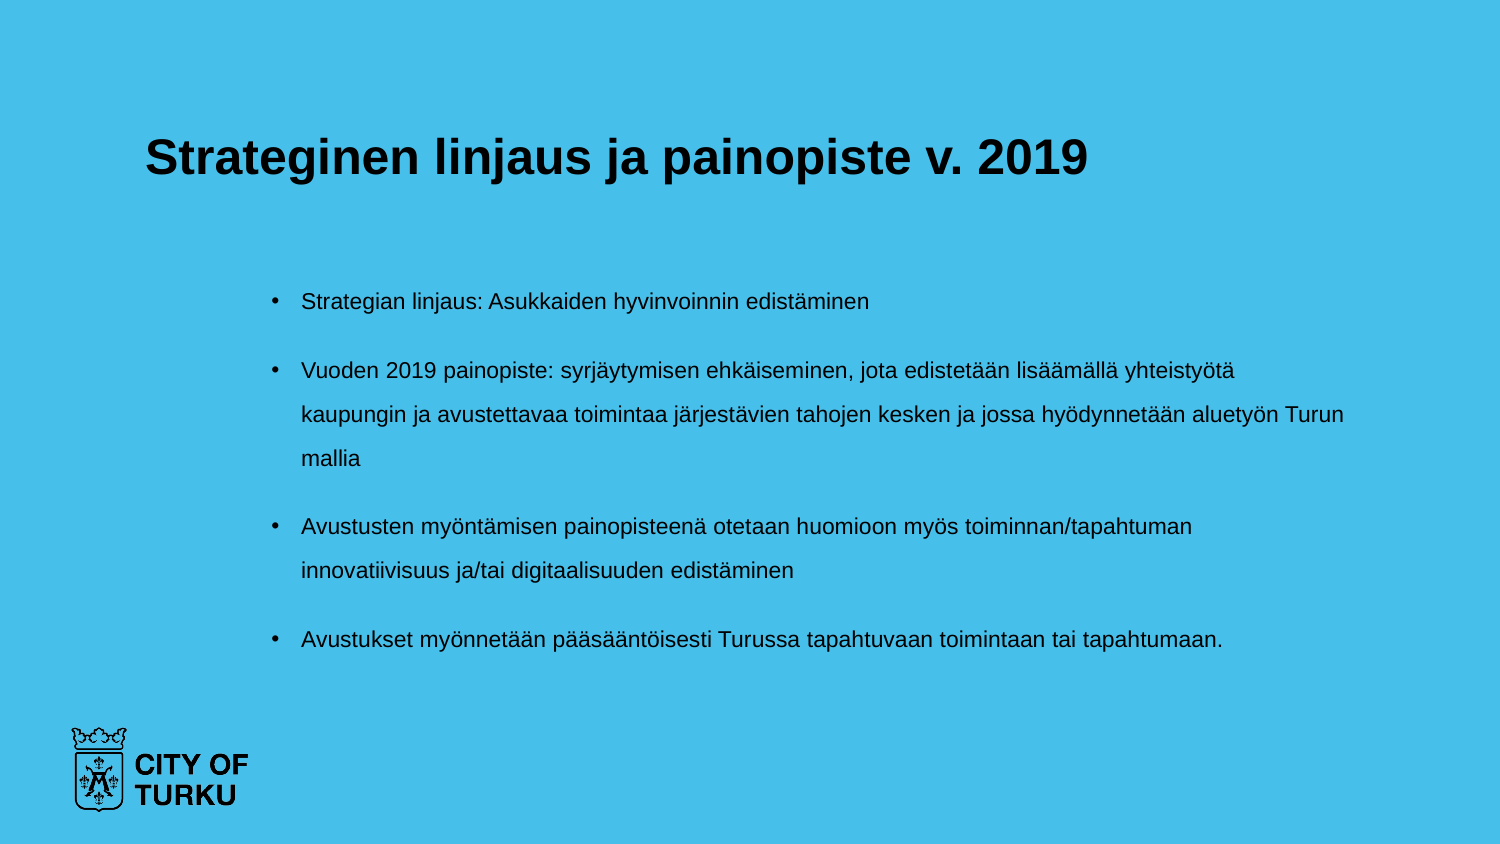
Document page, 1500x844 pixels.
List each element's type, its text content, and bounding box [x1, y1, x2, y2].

list Strategian linjaus: Asukkaiden hyvinvoinnin edistäminen Vuoden 2019 painopiste: syrjäytymisen ehkäiseminen, jota edistetään lisäämällä yhteistyötä kaupungin ja avustettavaa toimintaa järjestävien tahojen kesken ja jossa hyödynnetään aluetyön Turun mallia Avustusten myöntämisen painopisteenä otetaan huomioon myös toiminnan/tapahtuman innovatiivisuus ja/tai digitaalisuuden edistäminen Avustukset myönnetään pääsääntöisesti Turussa tapahtuvaan toimintaan tai tapahtumaan. [256, 194, 1362, 773]
picture [70, 726, 249, 813]
title Strateginen linjaus ja painopiste v. 2019 [145, 62, 1362, 186]
